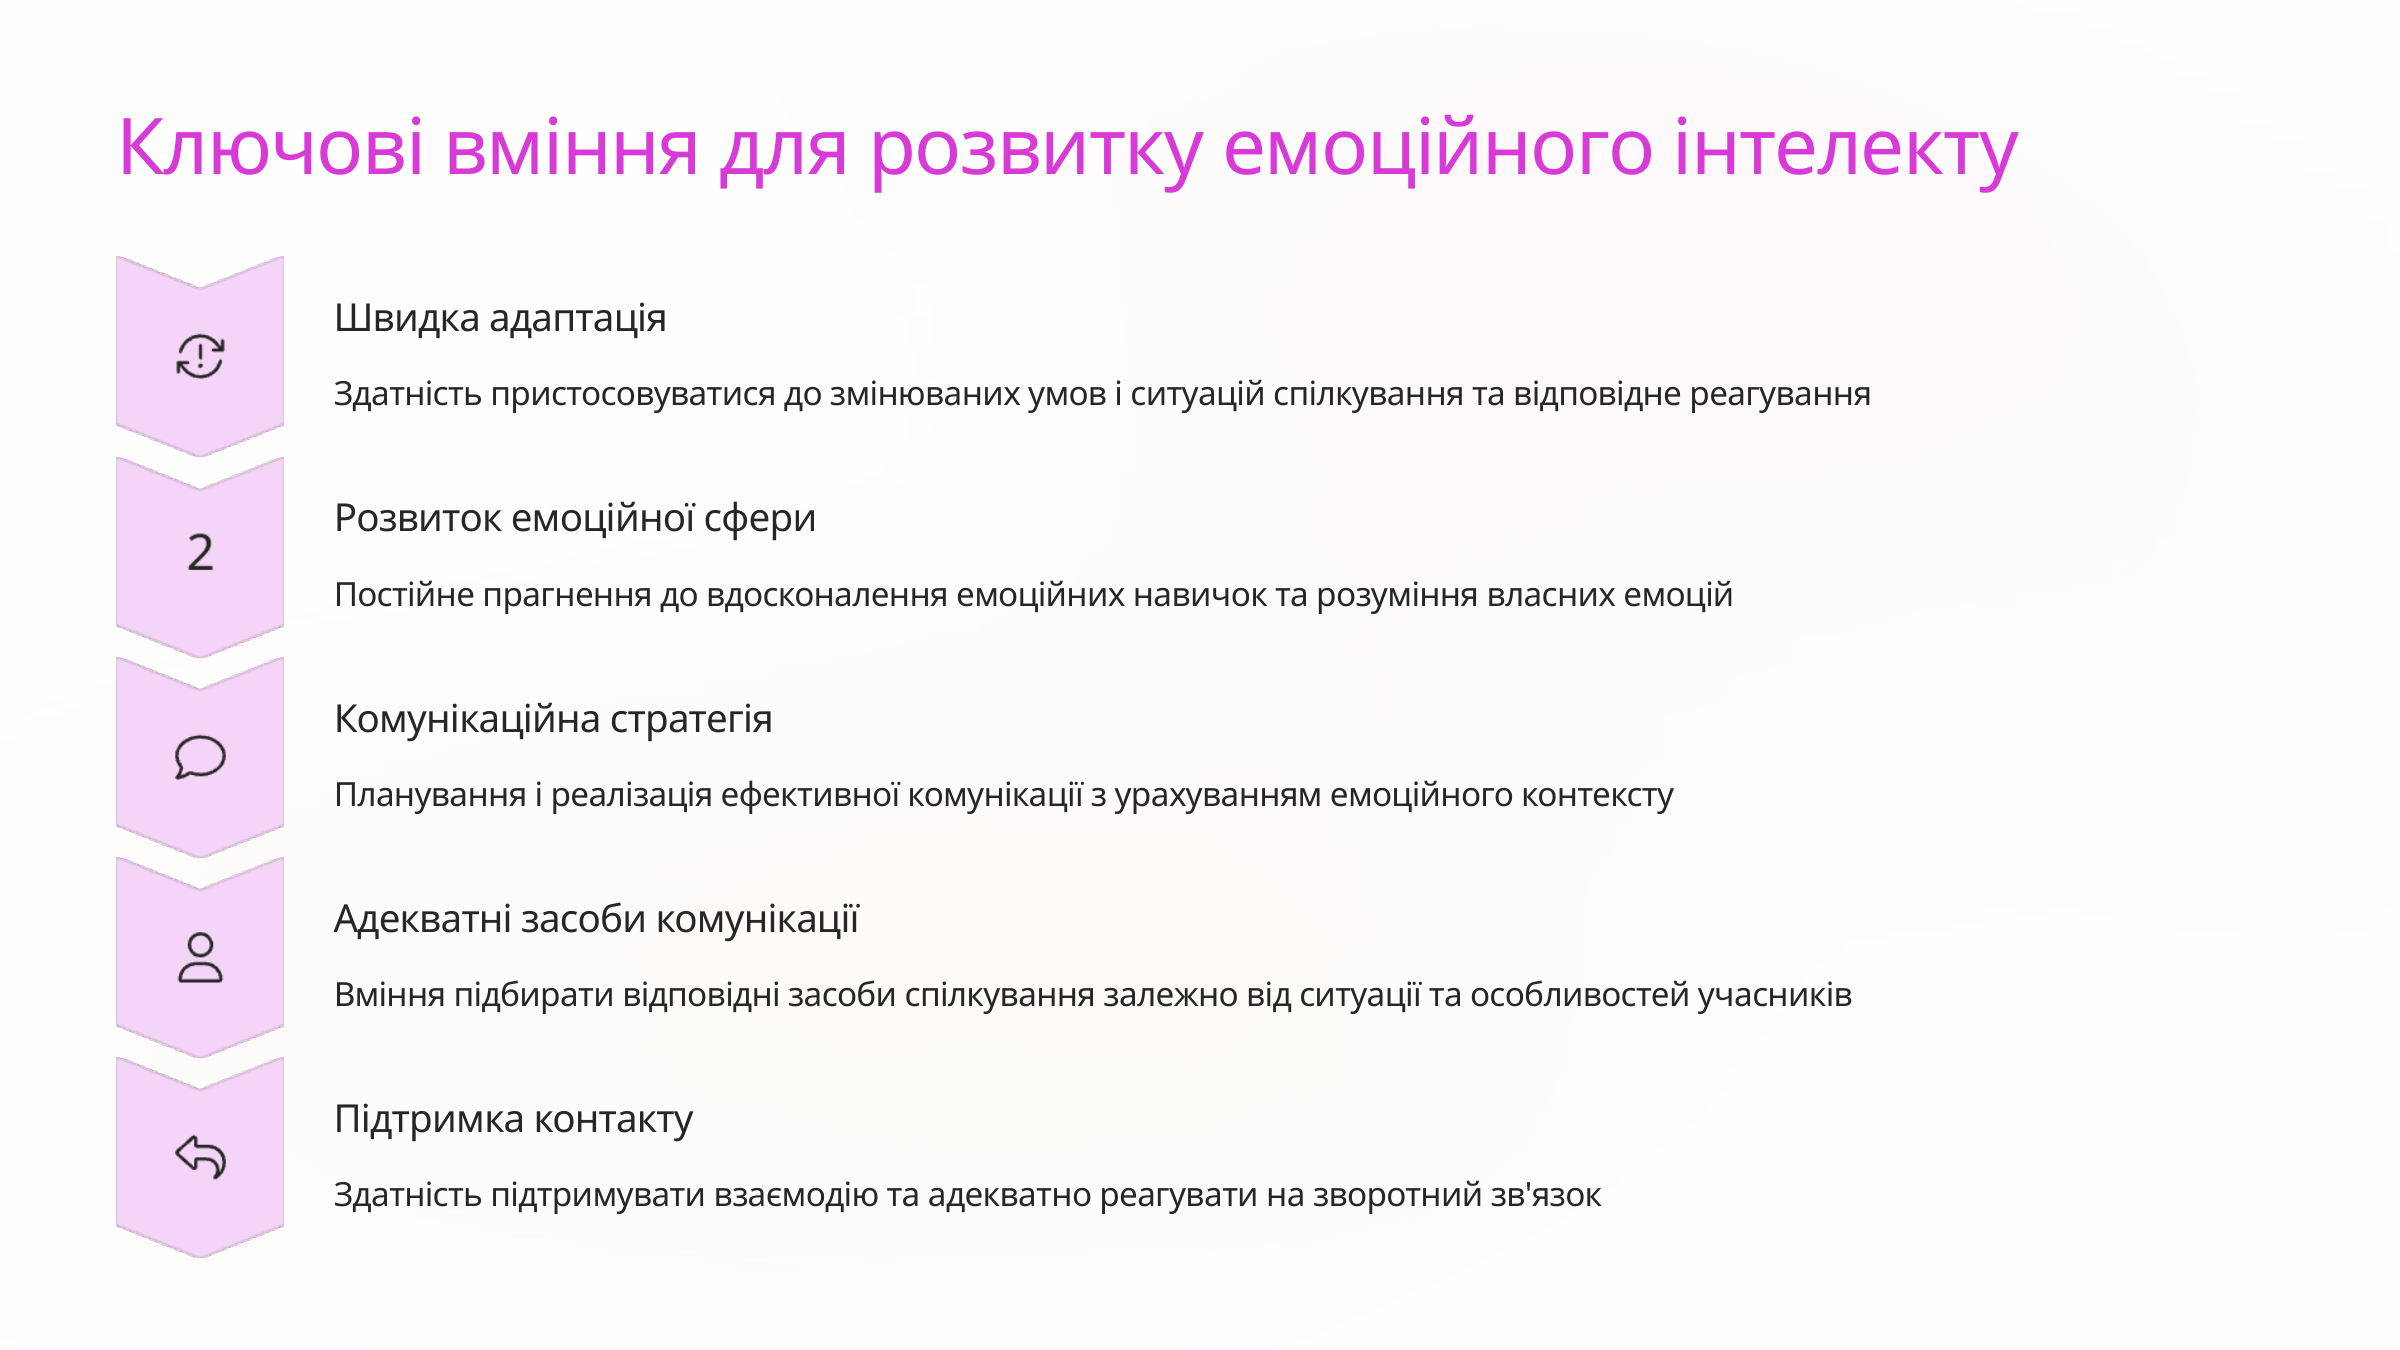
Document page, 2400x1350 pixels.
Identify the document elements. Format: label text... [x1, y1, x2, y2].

text_box Адекватні засоби комунікації [333, 890, 869, 940]
picture [116, 256, 284, 1258]
text_box Постійне прагнення до вдосконалення емоційних навичок та розуміння власних емоцій [333, 559, 2284, 613]
text_box Здатність підтримувати взаємодію та адекватно реагувати на зворотний зв'язок [333, 1160, 2284, 1214]
text_box Вміння підбирати відповідні засоби спілкування залежно від ситуації та особливостей учасників [333, 959, 2284, 1014]
text_box Підтримка контакту [333, 1091, 727, 1141]
text_box Здатність пристосовуватися до змінюваних умов і ситуацій спілкування та відповідне реагування [333, 359, 2284, 413]
text_box Ключові вміння для розвитку емоційного інтелекту [116, 91, 2003, 191]
text_box Швидка адаптація [333, 290, 727, 340]
text_box Розвиток емоційної сфери [333, 490, 817, 540]
text_box Планування і реалізація ефективної комунікації з урахуванням емоційного контексту [333, 759, 2284, 814]
text_box Комунікаційна стратегія [333, 690, 785, 740]
